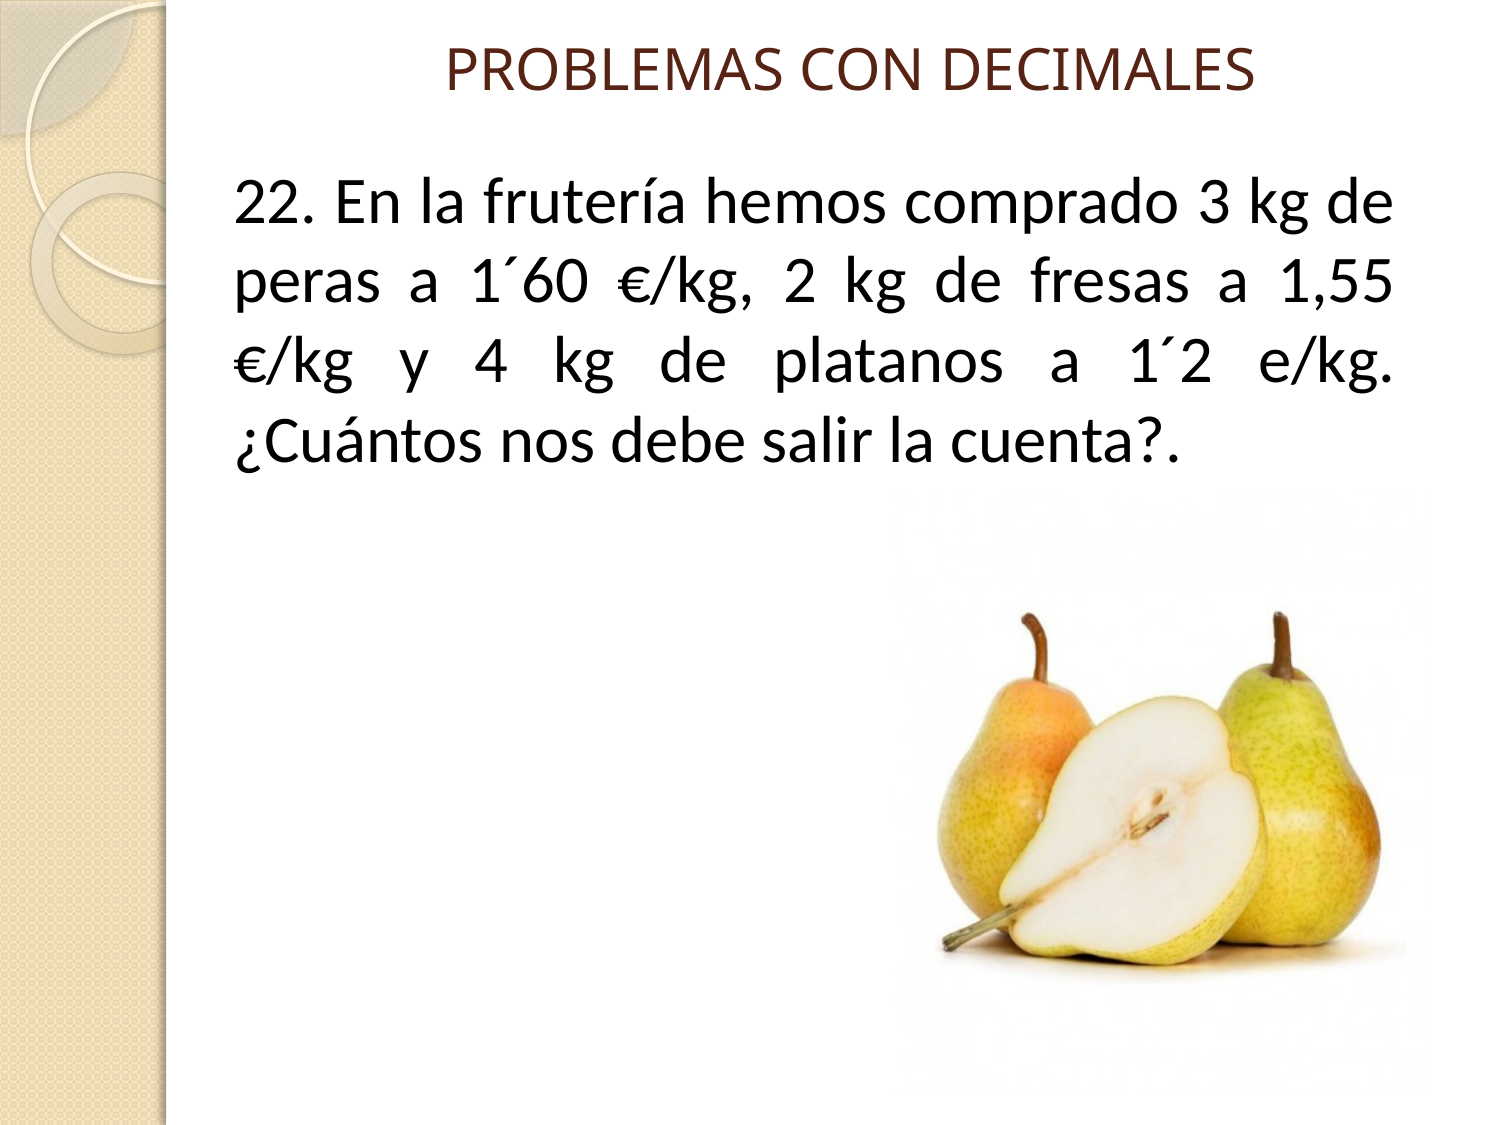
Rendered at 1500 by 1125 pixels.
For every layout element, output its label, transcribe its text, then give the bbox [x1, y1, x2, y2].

title PROBLEMAS CON DECIMALES [235, 8, 1466, 126]
picture [891, 488, 1427, 1094]
text_box 22. En la frutería hemos comprado 3 kg de peras a 1´60 €/kg, 2 kg de fresas a 1,55 €/kg y 4 kg de platanos a 1´2 e/kg. ¿Cuántos nos debe salir la cuenta?. [218, 148, 1412, 484]
